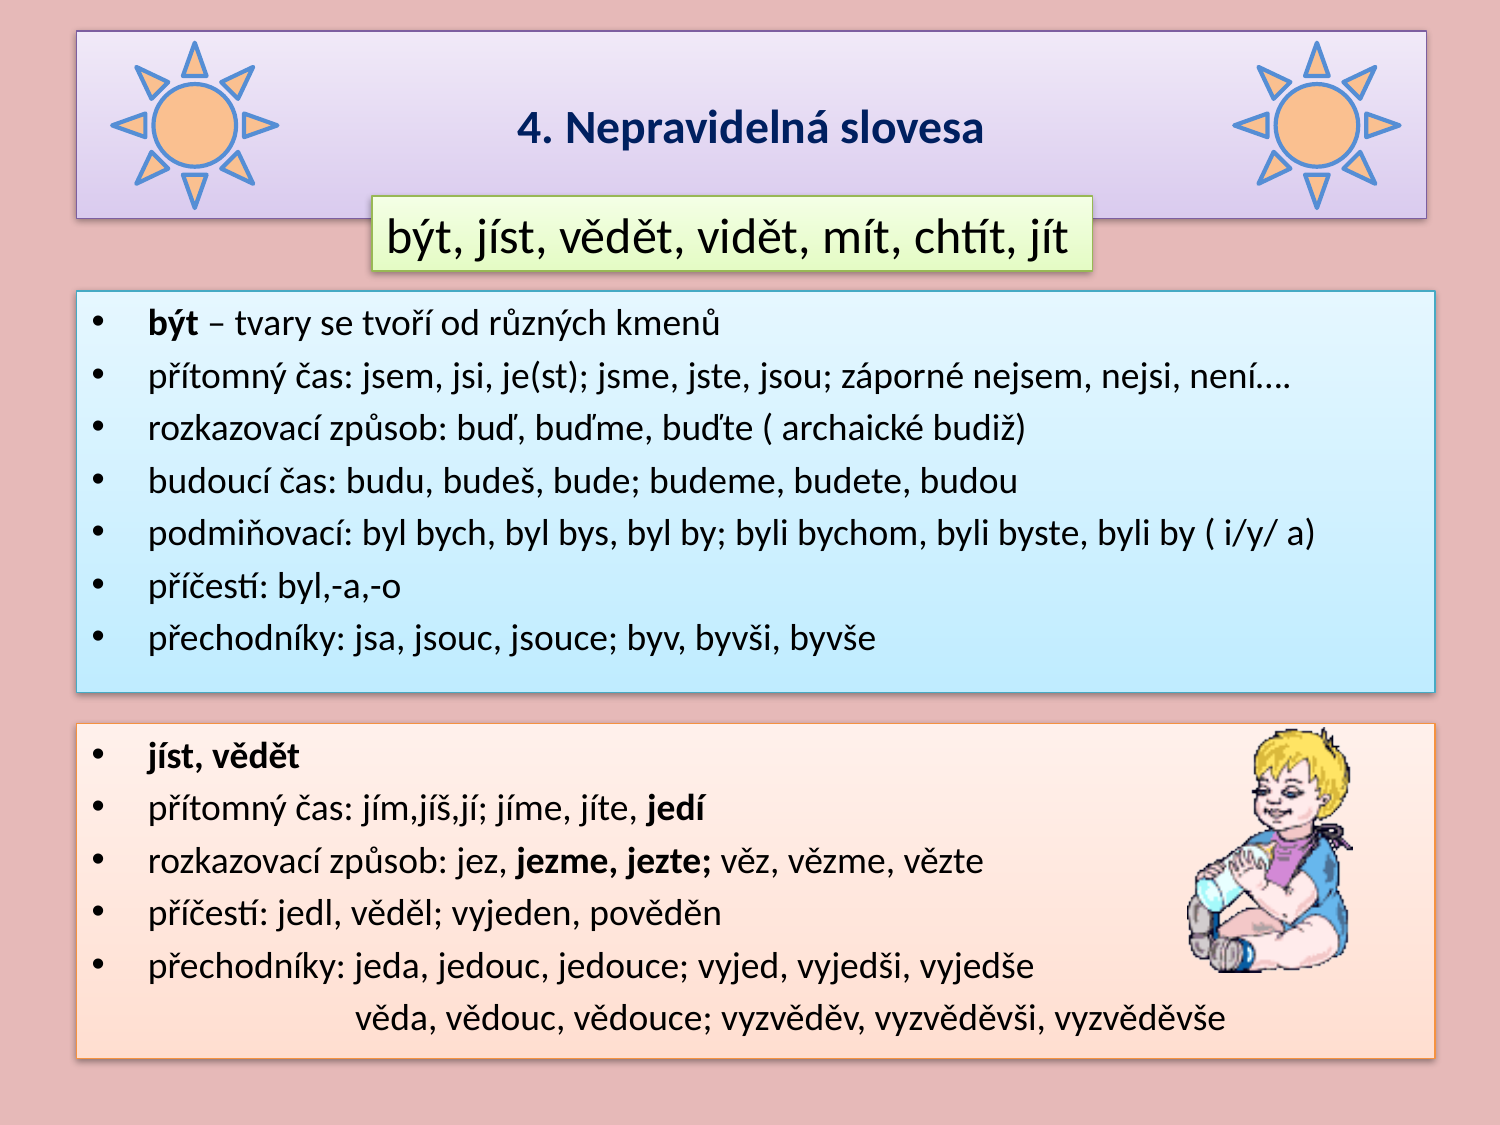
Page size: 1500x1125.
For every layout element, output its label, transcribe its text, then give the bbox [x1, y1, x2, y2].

picture [1186, 727, 1353, 973]
text_box [1341, 65, 1378, 101]
text_box [219, 65, 256, 101]
text_box [109, 111, 148, 140]
text_box [1256, 65, 1293, 101]
text_box [1364, 111, 1402, 140]
text_box [1232, 111, 1270, 140]
text_box [1256, 149, 1293, 186]
text_box [180, 172, 209, 211]
text_box být, jíst, vědět, vidět, mít, chtít, jít [371, 195, 1093, 272]
text_box [151, 81, 239, 169]
text_box [1303, 172, 1331, 211]
text_box [134, 149, 171, 186]
text_box [219, 149, 256, 186]
text_box [134, 65, 171, 101]
text_box [241, 111, 280, 140]
text_box jíst, vědět přítomný čas: jím,jíš,jí; jíme, jíte, jedí rozkazovací způsob: jez, jezme, jezte; věz, vězme, vězte příčestí: jedl, věděl; vyjeden, pověděn přechodníky: jeda, jedouc, jedouce; vyjed, vyjedši, vyjedše věda, vědouc, vědouce; vyzvěděv, vyzvěděvši, vyzvěděvše [76, 723, 1436, 1059]
text_box [1341, 149, 1378, 186]
text_box [1303, 40, 1331, 79]
text_box [1273, 81, 1361, 169]
list být – tvary se tvoří od různých kmenů přítomný čas: jsem, jsi, je(st); jsme, jste, jsou; záporné nejsem, nejsi, není…. rozkazovací způsob: buď, buďme, buďte ( archaické budiž) budoucí čas: budu, budeš, bude; budeme, budete, budou podmiňovací: byl bych, byl bys, byl by; byli bychom, byli byste, byli by ( i/y/ a) příčestí: byl,-a,-o přechodníky: jsa, jsouc, jsouce; byv, byvši, byvše [76, 290, 1436, 693]
title 4. Nepravidelná slovesa [76, 30, 1427, 219]
text_box [180, 40, 209, 79]
